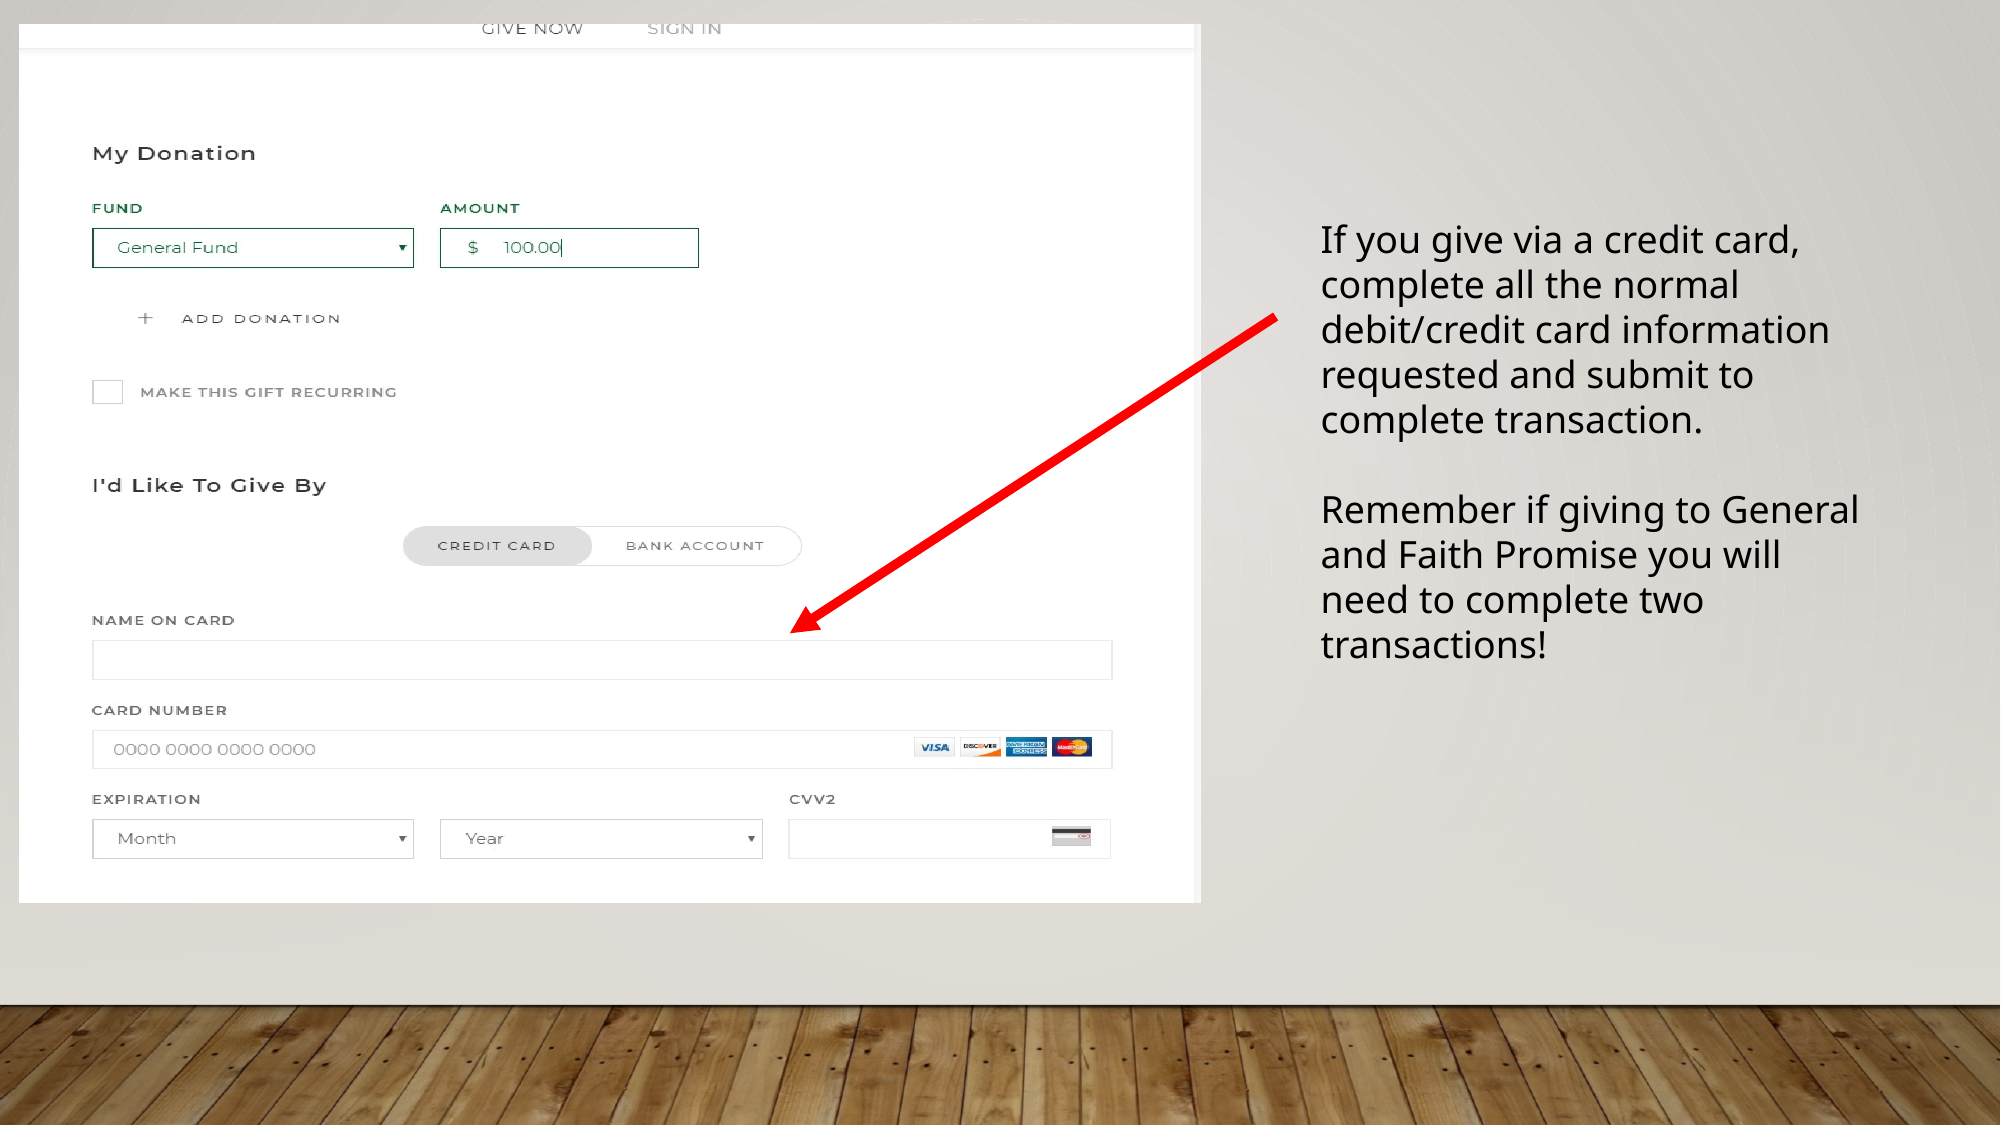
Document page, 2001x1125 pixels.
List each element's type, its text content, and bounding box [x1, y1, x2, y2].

picture [18, 24, 1201, 904]
text_box If you give via a credit card, complete all the normal debit/credit card information requested and submit to complete transaction. Remember if giving to General and Faith Promise you will need to complete two transactions! [1305, 209, 1879, 674]
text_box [789, 316, 1276, 634]
picture [0, 1005, 2000, 1125]
